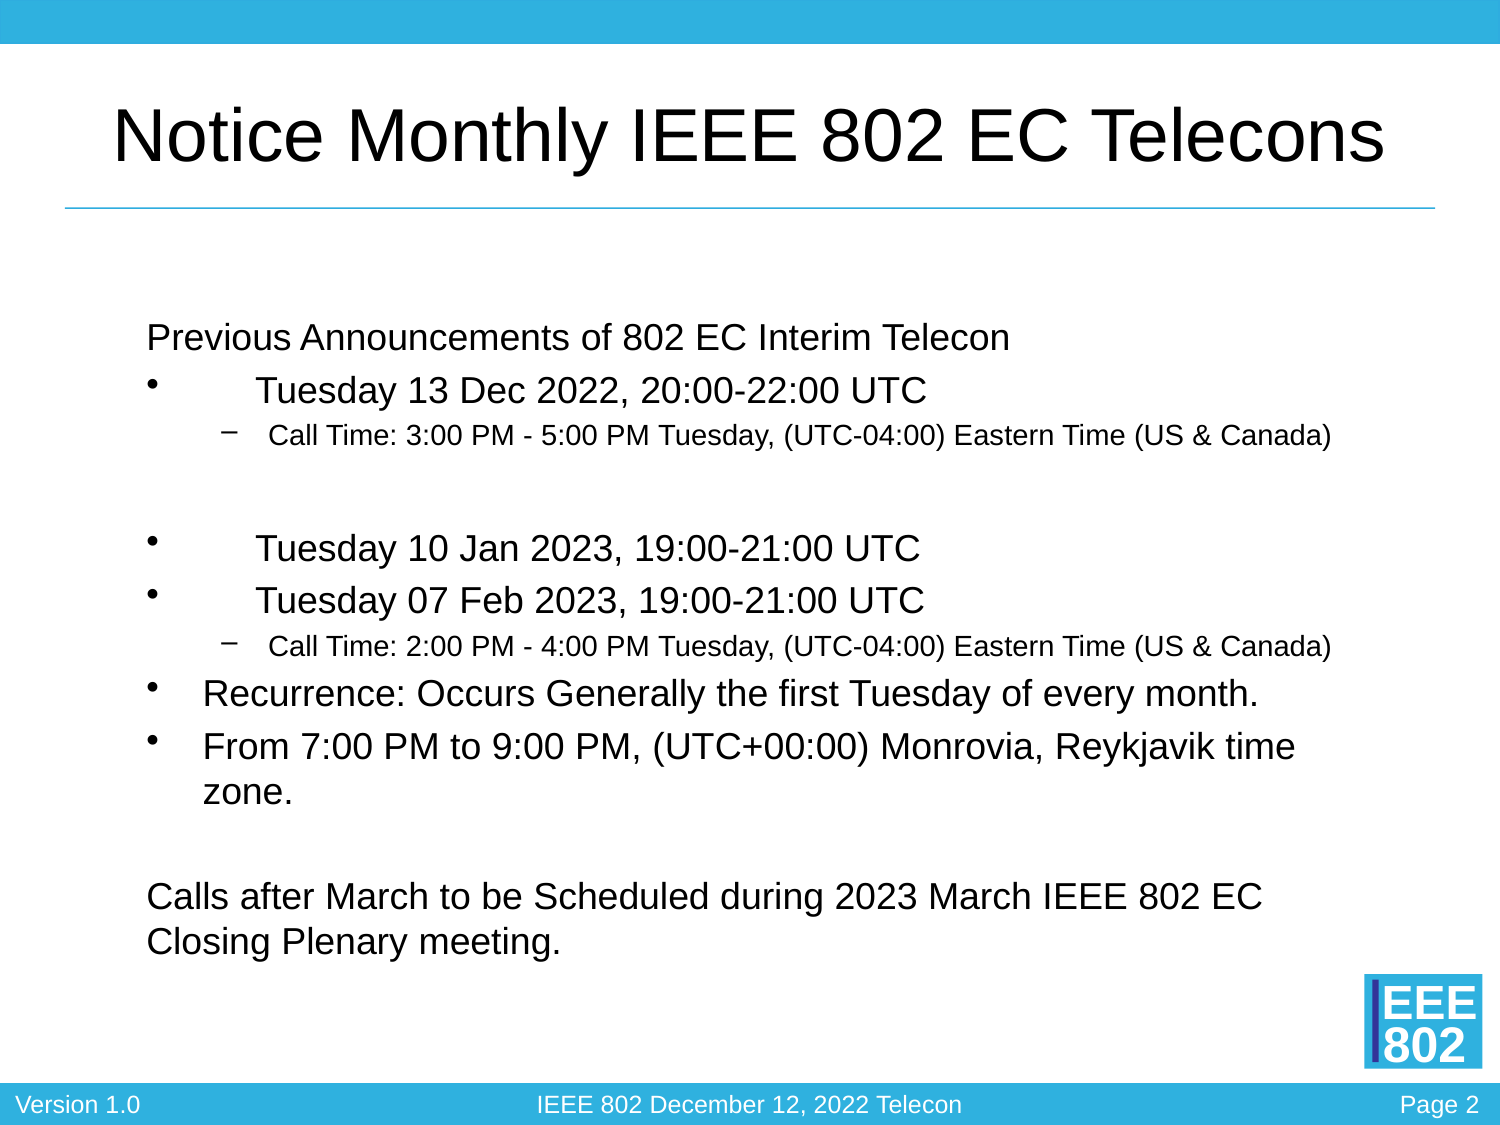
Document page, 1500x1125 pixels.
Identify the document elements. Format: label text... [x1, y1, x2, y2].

title Notice Monthly IEEE 802 EC Telecons [75, 66, 1425, 197]
list Previous Announcements of 802 EC Interim Telecon Tuesday 13 Dec 2022, 20:00-22:00 UTC Call Time: 3:00 PM - 5:00 PM Tuesday, (UTC-04:00) Eastern Time (US & Canada) Tuesday 10 Jan 2023, 19:00-21:00 UTC Tuesday 07 Feb 2023, 19:00-21:00 UTC Call Time: 2:00 PM - 4:00 PM Tuesday, (UTC-04:00) Eastern Time (US & Canada) Recurrence: Occurs Generally the first Tuesday of every month. From 7:00 PM to 9:00 PM, (UTC+00:00) Monrovia, Reykjavik time zone. Calls after March to be Scheduled during 2023 March IEEE 802 EC Closing Plenary meeting. [131, 305, 1360, 1059]
